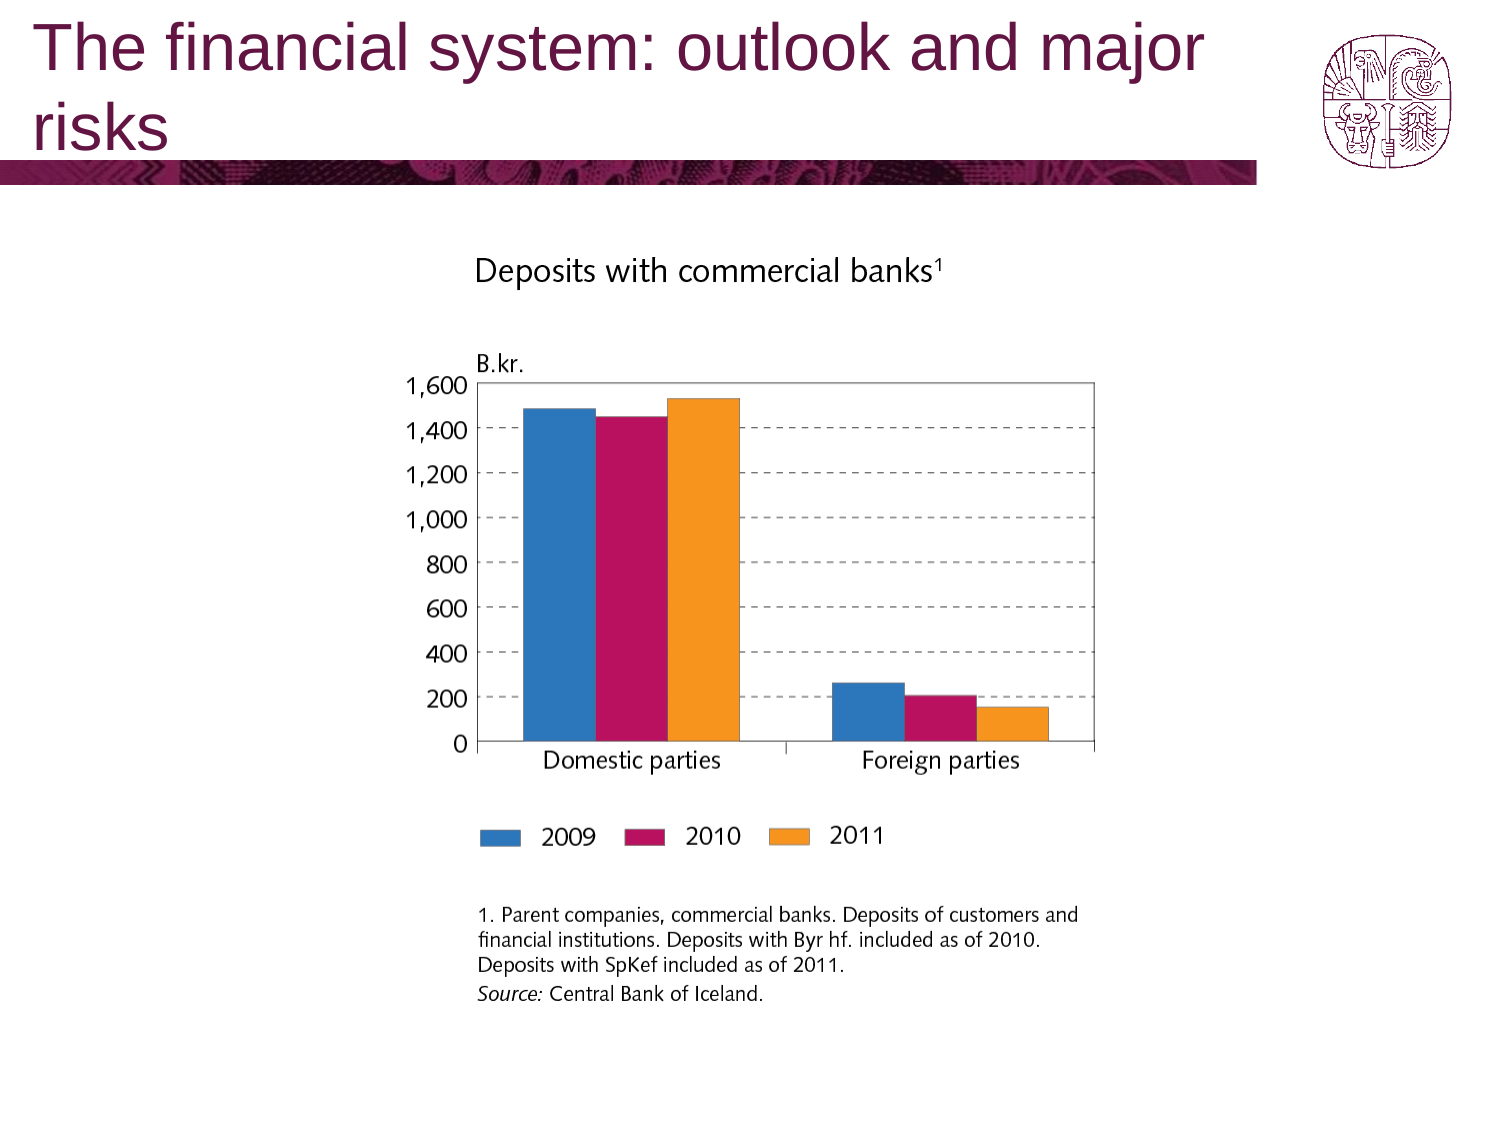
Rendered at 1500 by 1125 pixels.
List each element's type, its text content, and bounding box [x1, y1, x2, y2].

title The financial system: outlook and major risks [17, 19, 1247, 149]
picture [1316, 31, 1456, 173]
picture [0, 160, 1258, 185]
picture [404, 243, 1096, 1048]
